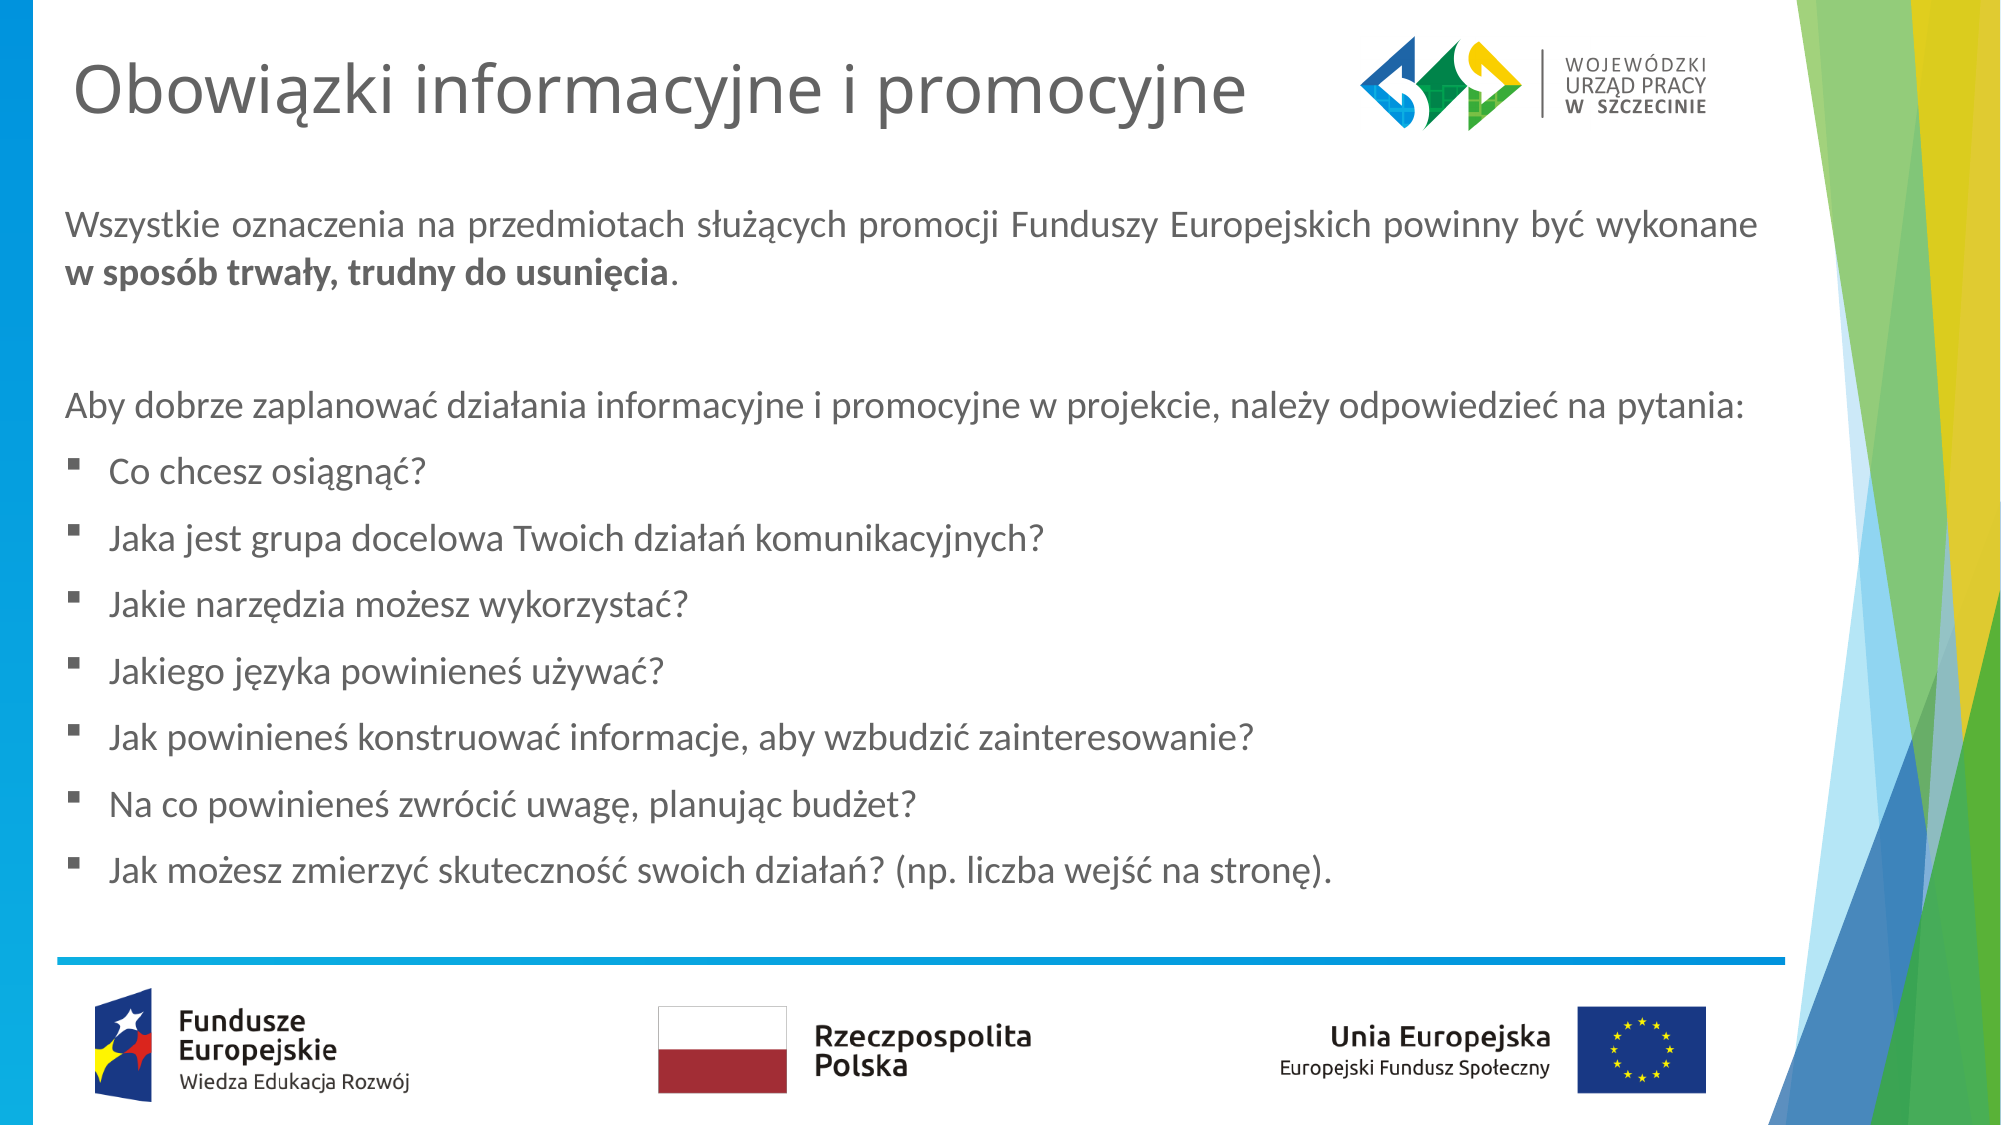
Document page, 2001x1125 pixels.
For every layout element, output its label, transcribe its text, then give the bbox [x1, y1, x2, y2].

list Wszystkie oznaczenia na przedmiotach służących promocji Funduszy Europejskich powinny być wykonane w sposób trwały, trudny do usunięcia. Aby dobrze zaplanować działania informacyjne i promocyjne w projekcie, należy odpowiedzieć na pytania: Co chcesz osiągnąć? Jaka jest grupa docelowa Twoich działań komunikacyjnych? Jakie narzędzia możesz wykorzystać? Jakiego języka powinieneś używać? Jak powinieneś konstruować informacje, aby wzbudzić zainteresowanie? Na co powinieneś zwrócić uwagę, planując budżet? Jak możesz zmierzyć skuteczność swoich działań? (np. liczba wejść na stronę). [49, 191, 1775, 934]
title Obowiązki informacyjne i promocyjne [57, 39, 1340, 215]
picture [95, 988, 1706, 1102]
picture [1360, 36, 1706, 131]
